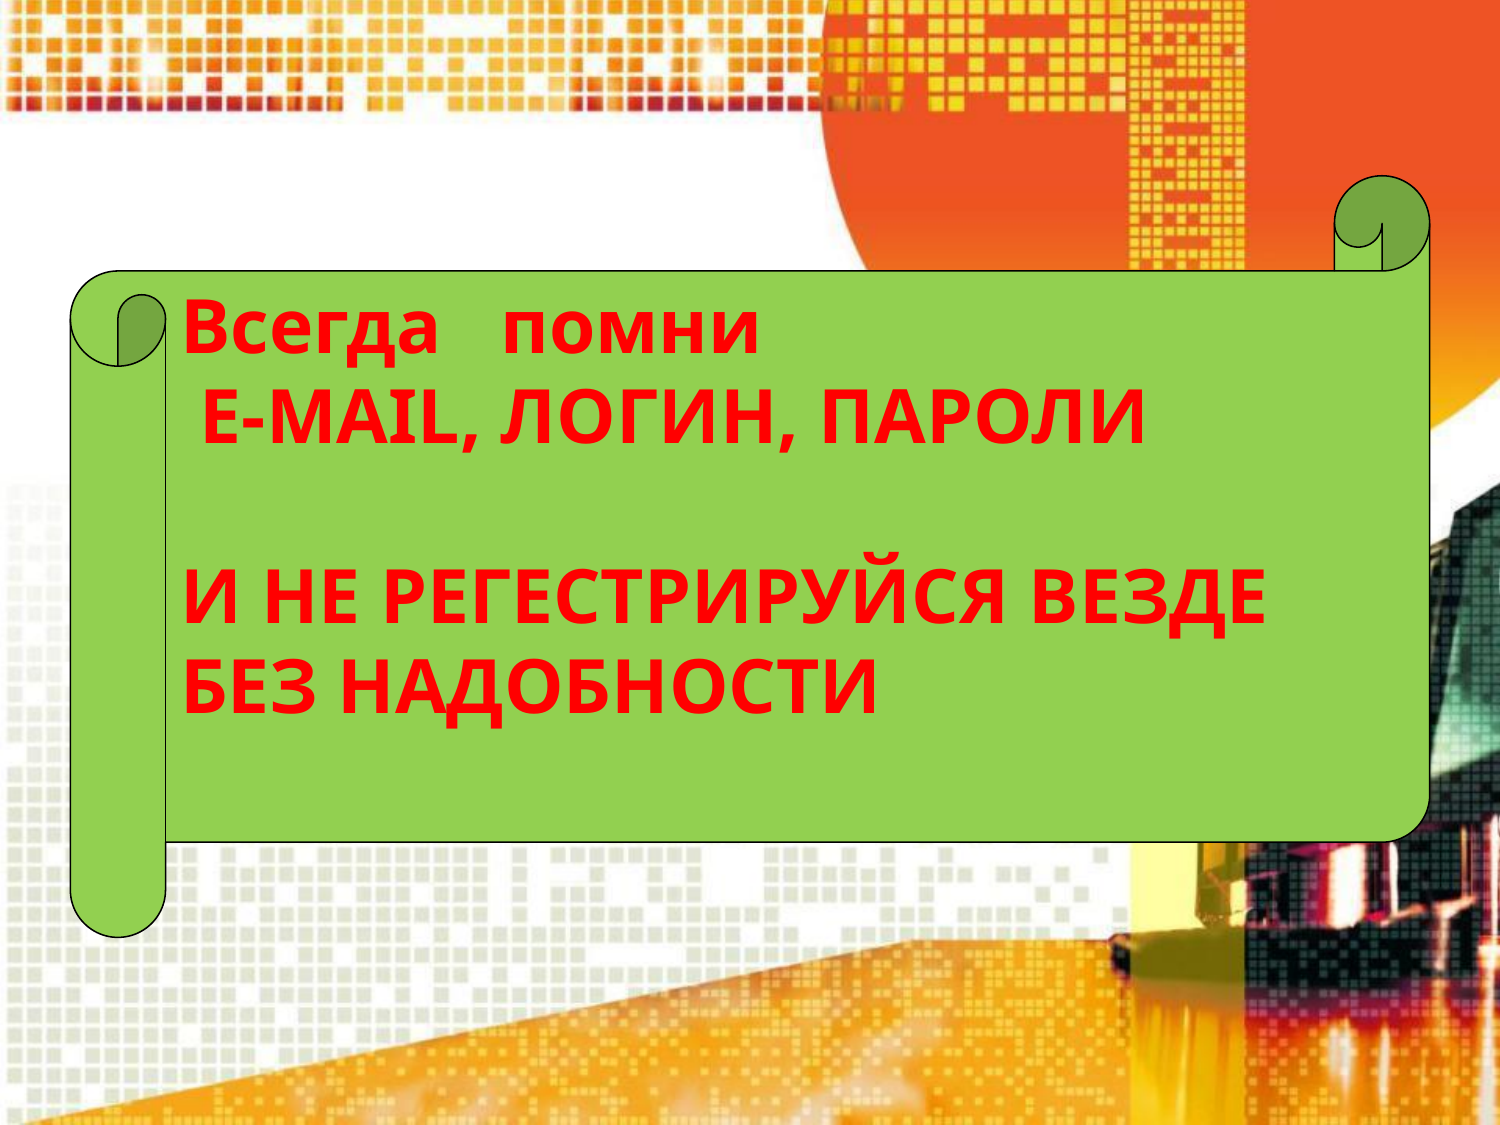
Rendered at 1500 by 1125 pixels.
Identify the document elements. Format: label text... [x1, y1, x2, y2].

text_box Всегда помни Е-MAIL, ЛОГИН, ПАРОЛИ И НЕ РЕГЕСТРИРУЙСЯ ВЕЗДЕ БЕЗ НАДОБНОСТИ [70, 175, 1430, 938]
picture [0, 0, 1500, 1125]
